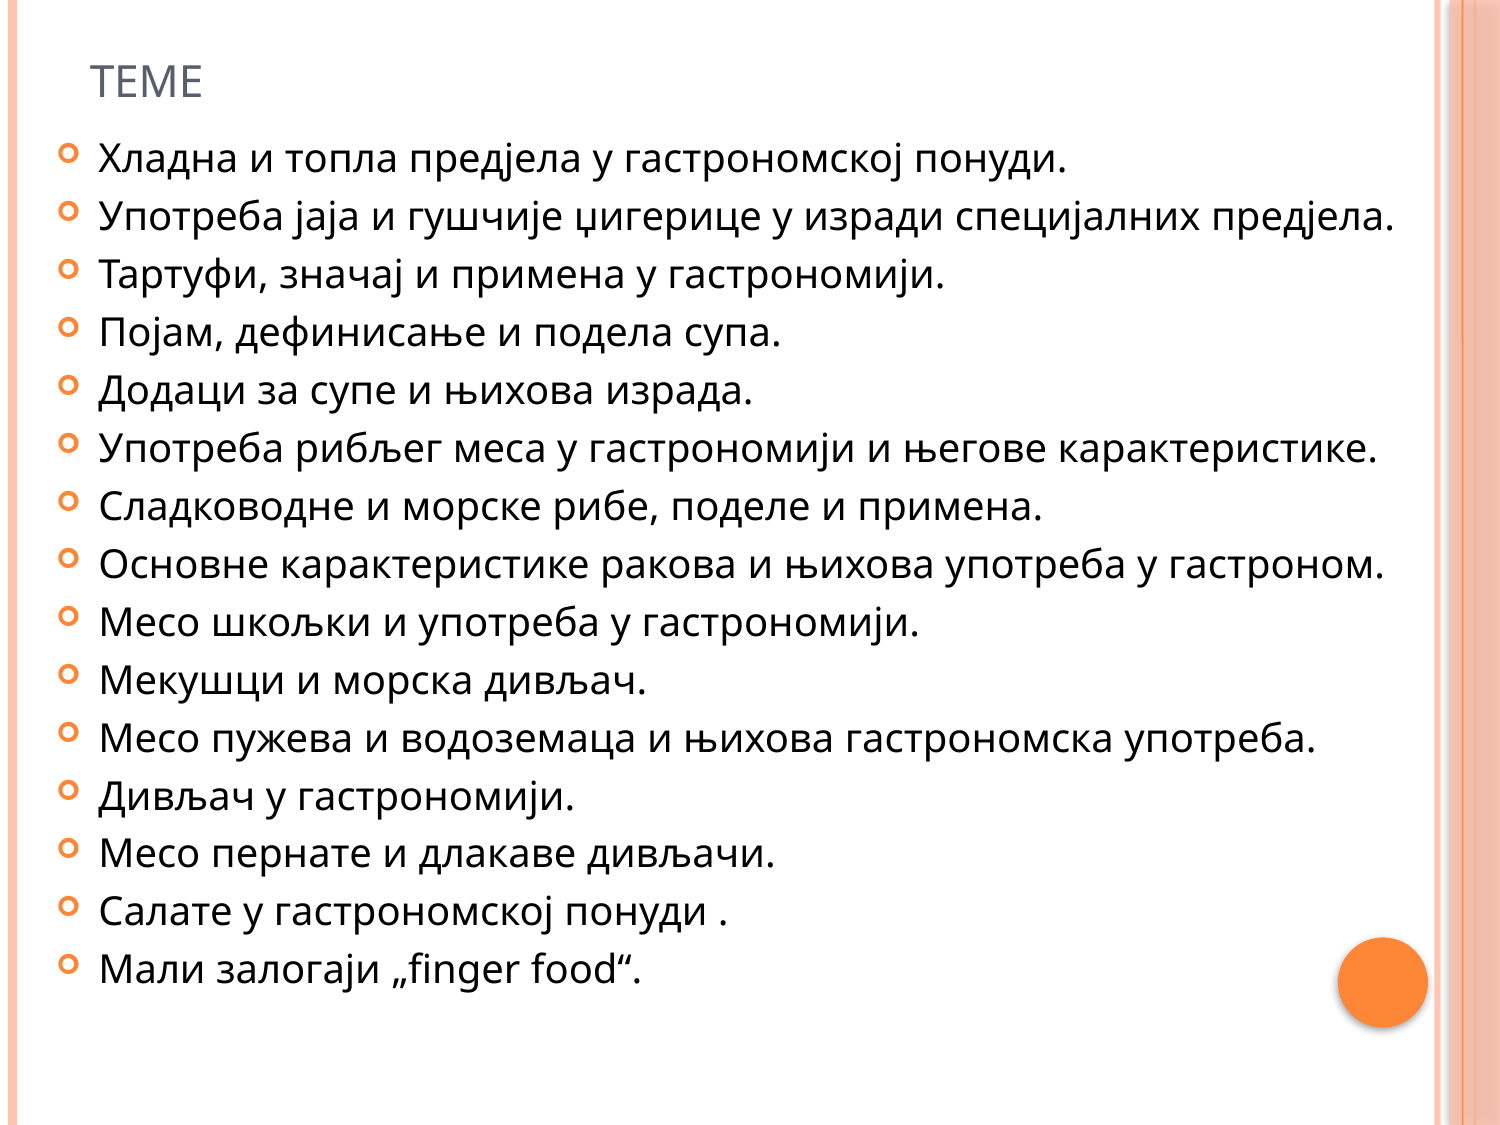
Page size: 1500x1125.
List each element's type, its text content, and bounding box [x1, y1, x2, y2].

title Teme [75, 45, 1300, 114]
list Хладна и топла предјела у гастрономској понуди. Употреба јаја и гушчије џигерице у изради специјалних предјела. Тартуфи, значај и примена у гастрономији. Појам, дефинисање и подела супа. Додаци за супе и њихова израда. Употреба рибљег меса у гастрономији и његове карактеристике. Сладководне и морске рибе, поделе и примена. Основне карактеристике ракова и њихова употреба у гастроном. Месо шкољки и употреба у гастрономији. Мекушци и морска дивљач. Месо пужева и водоземаца и њихова гастрономска употреба. Дивљач у гастрономији. Месо пернате и длакаве дивљачи. Салате у гастрономској понуди . Мали залогаји „finger food“. [41, 125, 1425, 1106]
